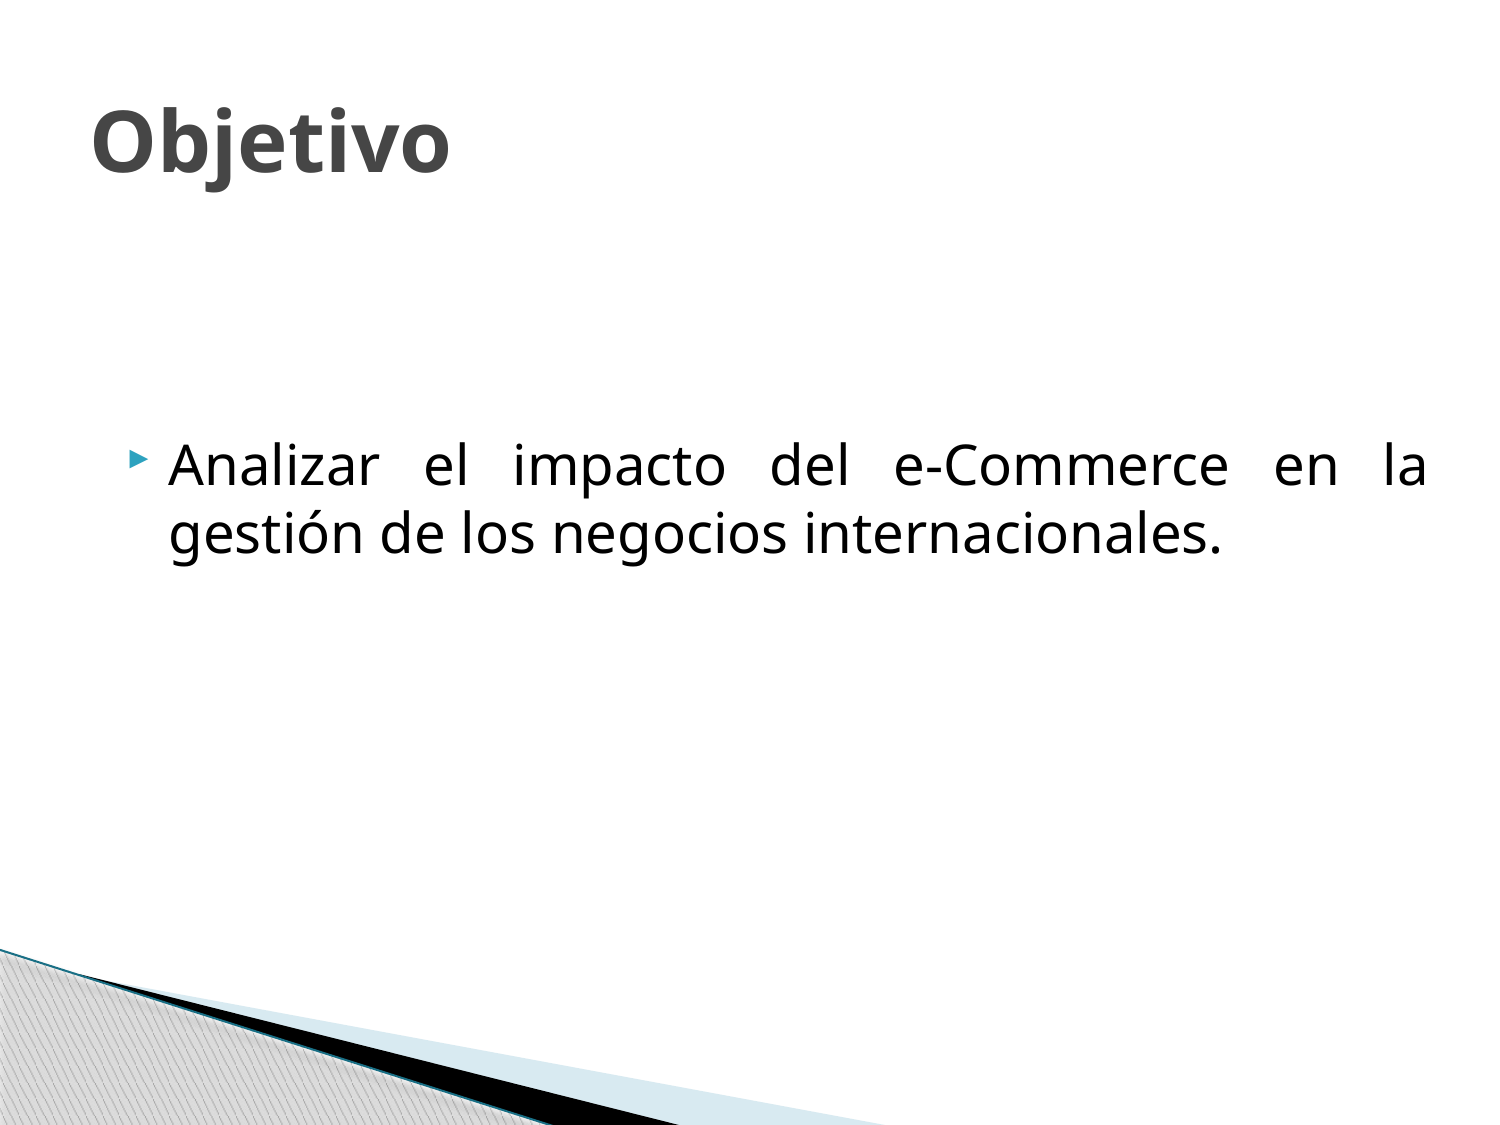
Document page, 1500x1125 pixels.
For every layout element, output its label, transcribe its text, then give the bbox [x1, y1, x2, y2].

list Analizar el impacto del e-Commerce en la gestión de los negocios internacionales. [93, 421, 1444, 754]
title Objetivo [75, 45, 1425, 233]
